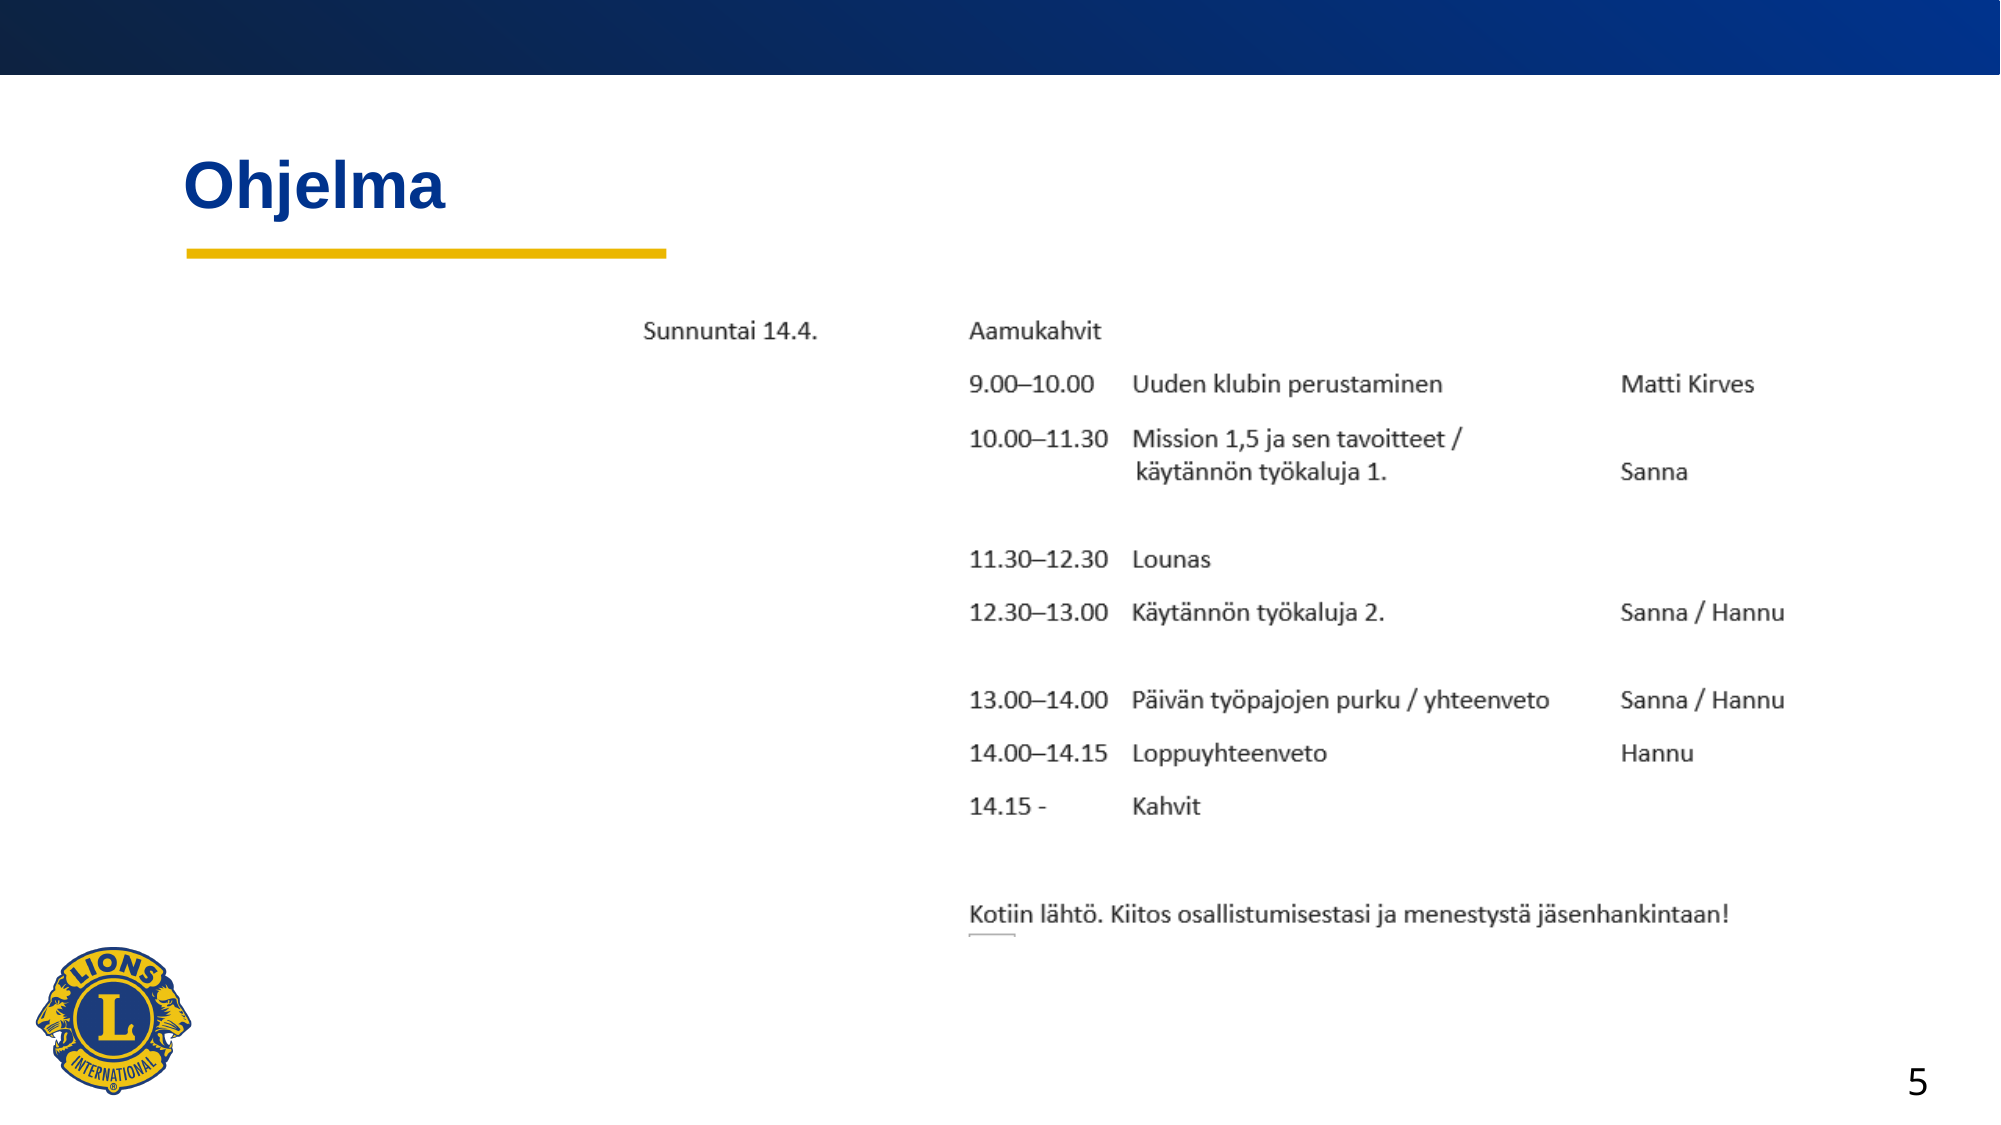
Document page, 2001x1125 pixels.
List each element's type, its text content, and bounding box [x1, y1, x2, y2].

title Ohjelma [168, 136, 1895, 238]
picture [27, 936, 199, 1100]
picture [627, 301, 1862, 938]
